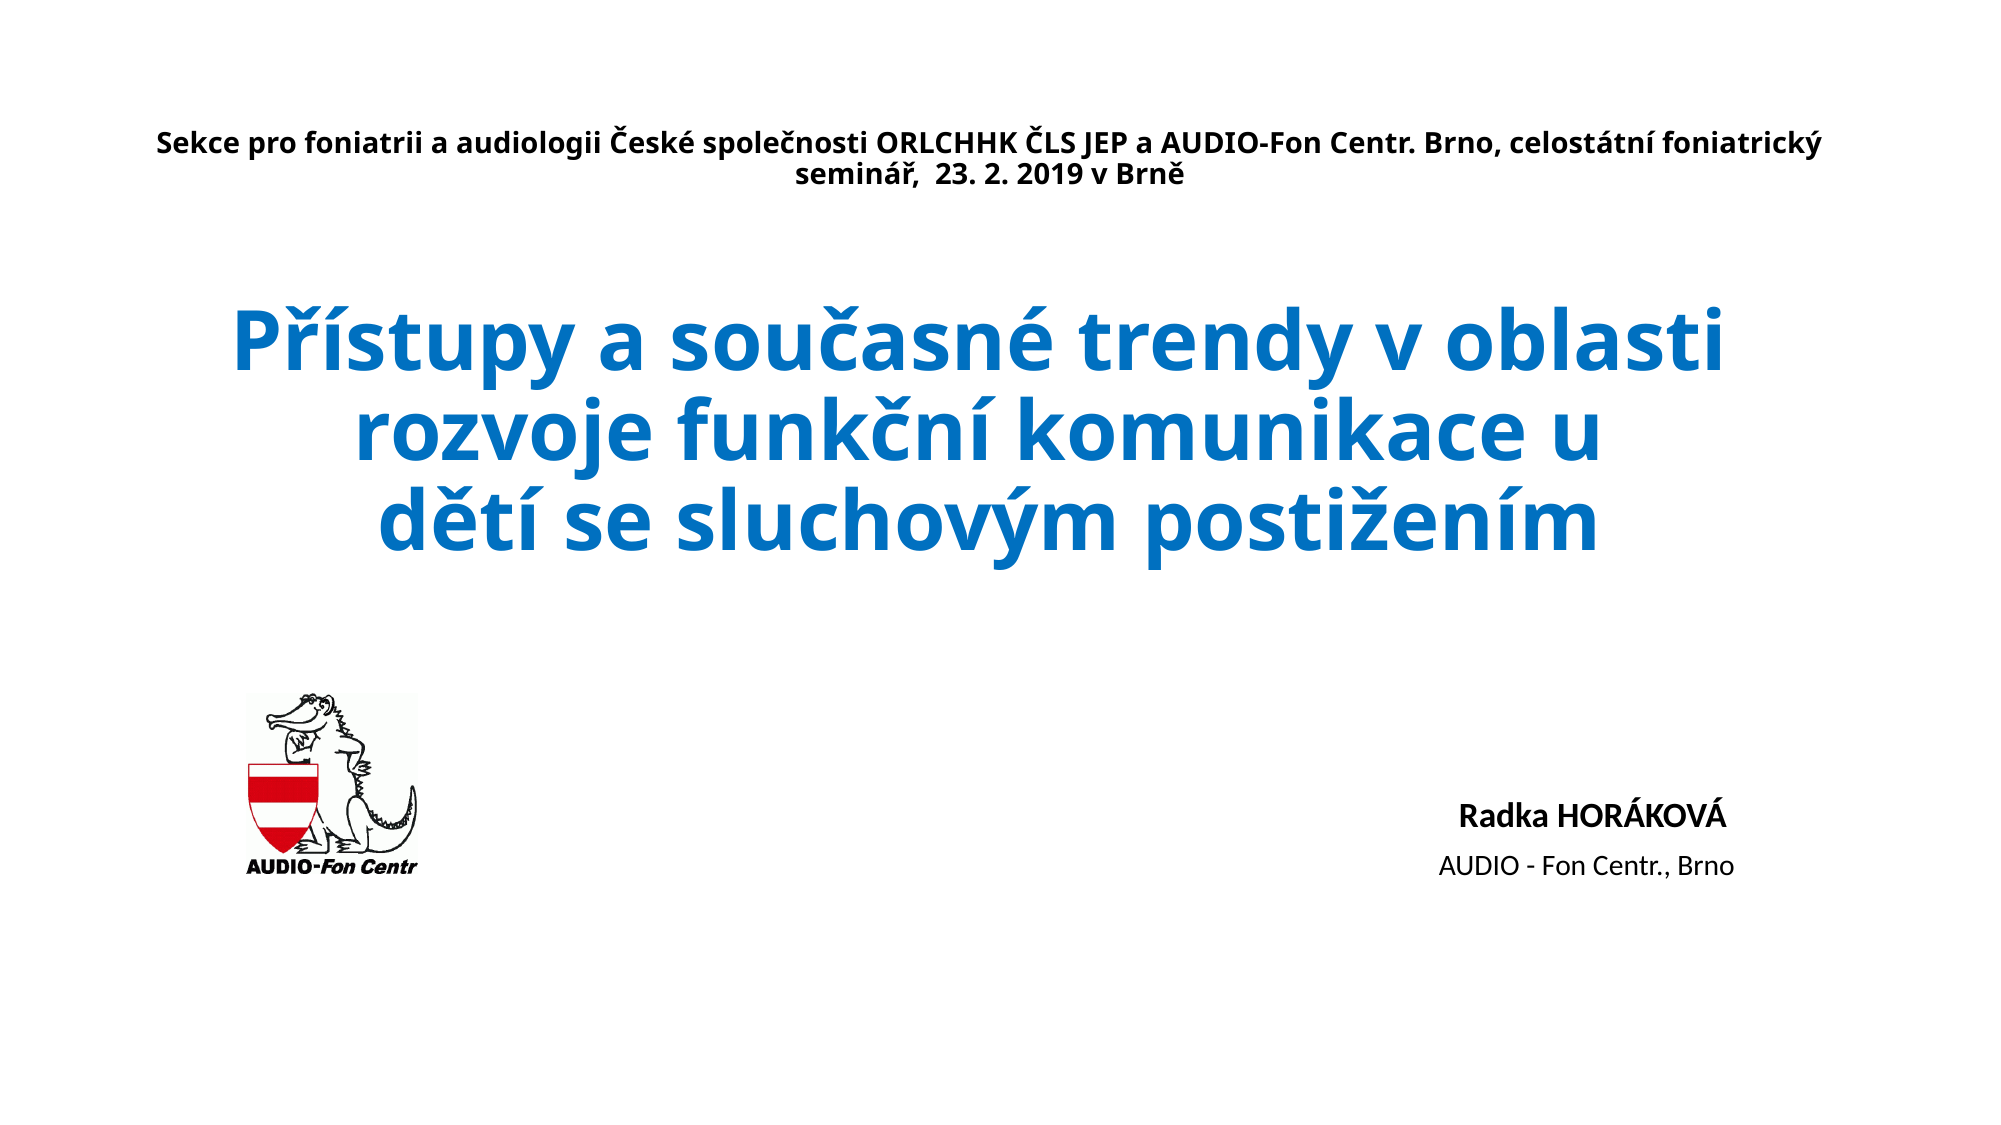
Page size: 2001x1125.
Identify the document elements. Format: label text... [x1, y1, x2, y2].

title Sekce pro foniatrii a audiologii České společnosti ORLCHHK ČLS JEP a AUDIO-Fon Centr. Brno, celostátní foniatrický seminář, 23. 2. 2019 v Brně Přístupy a současné trendy v oblasti rozvoje funkční komunikace u dětí se sluchovým postižením [128, 112, 1853, 576]
subtitle Radka HORÁKOVÁ AUDIO - Fon Centr., Brno [249, 678, 1750, 890]
picture [246, 693, 418, 874]
